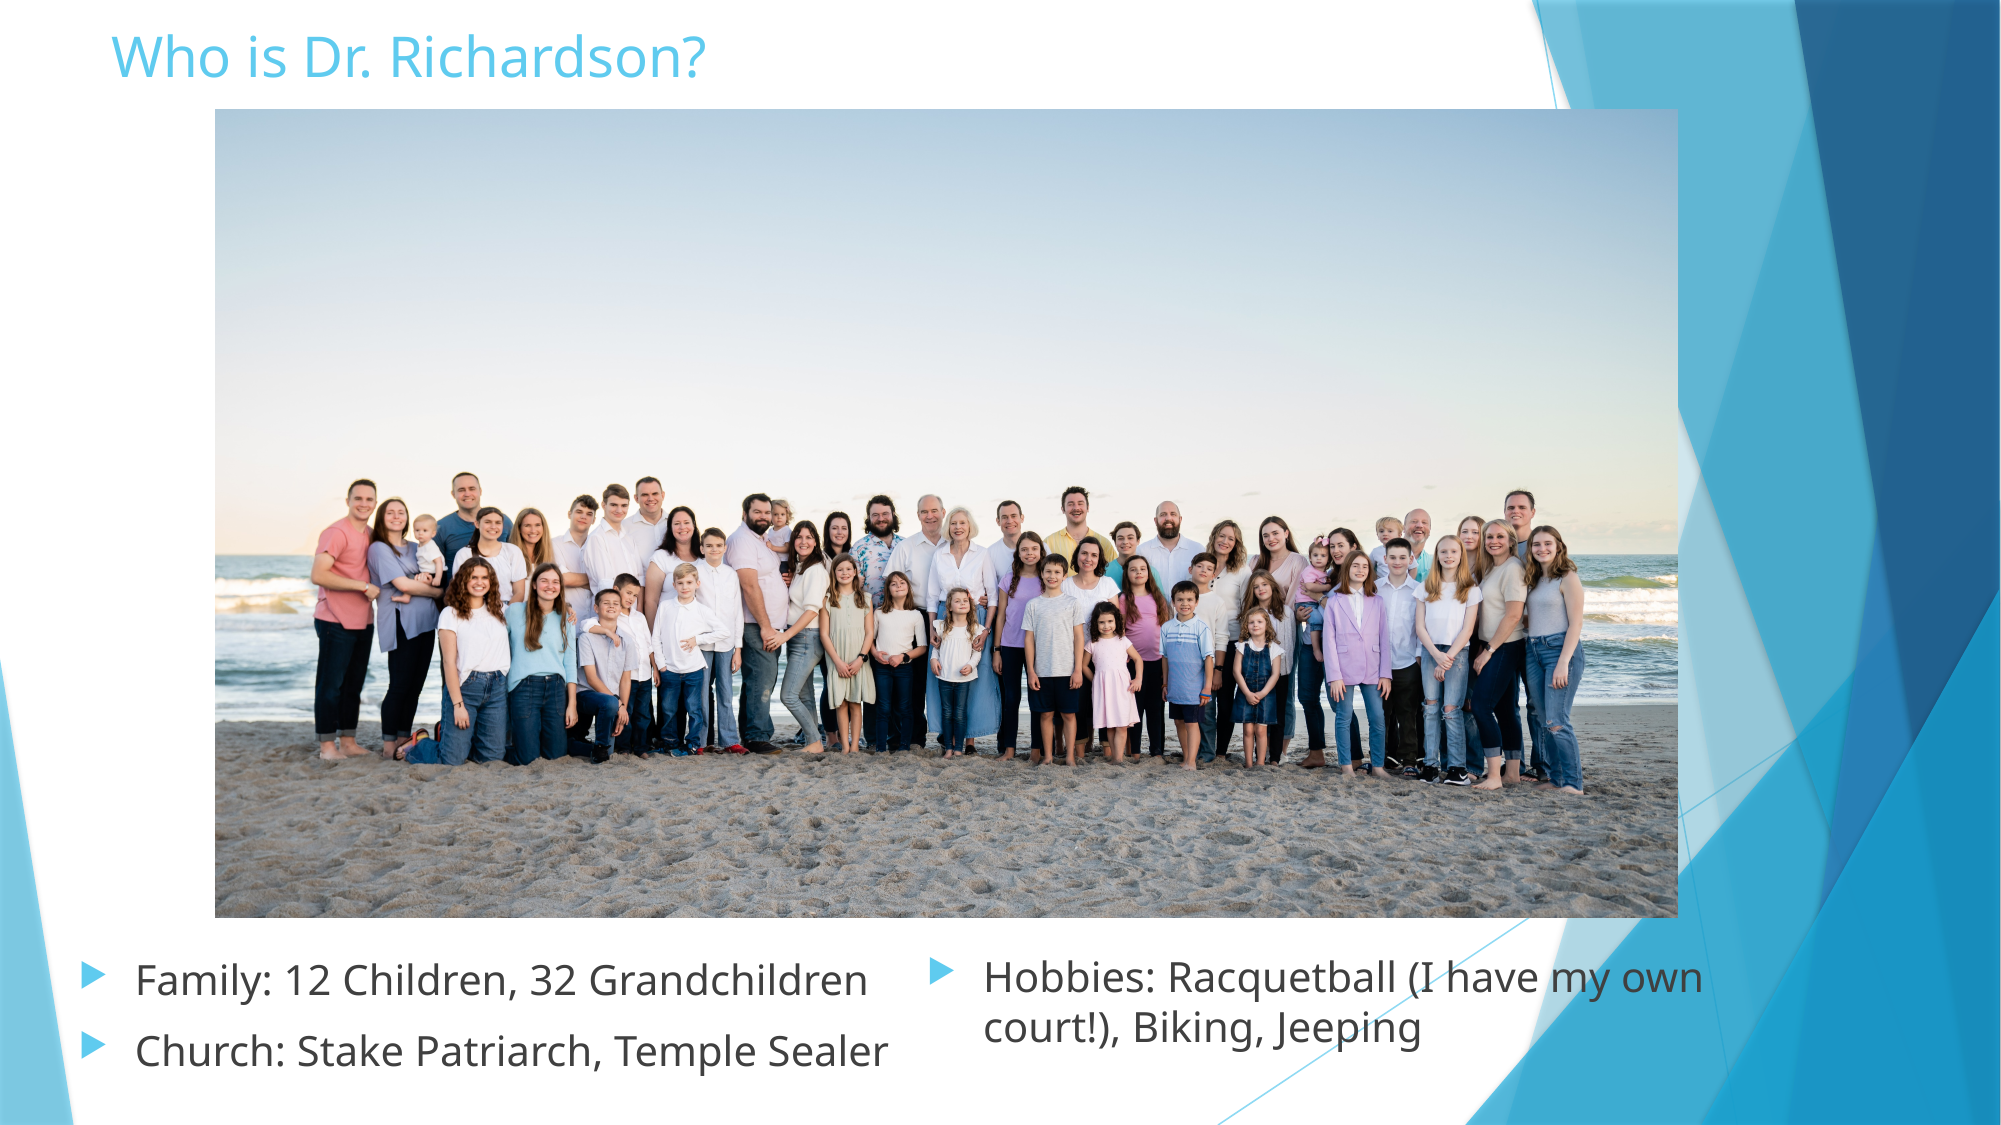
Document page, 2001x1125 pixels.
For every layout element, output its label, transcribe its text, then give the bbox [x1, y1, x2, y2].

list Family: 12 Children, 32 Grandchildren Church: Stake Patriarch, Temple Sealer [63, 946, 947, 1125]
title Who is Dr. Richardson? [95, 13, 1507, 97]
text_box Hobbies: Racquetball (I have my own court!), Biking, Jeeping [911, 943, 1856, 1089]
picture [214, 108, 1678, 919]
